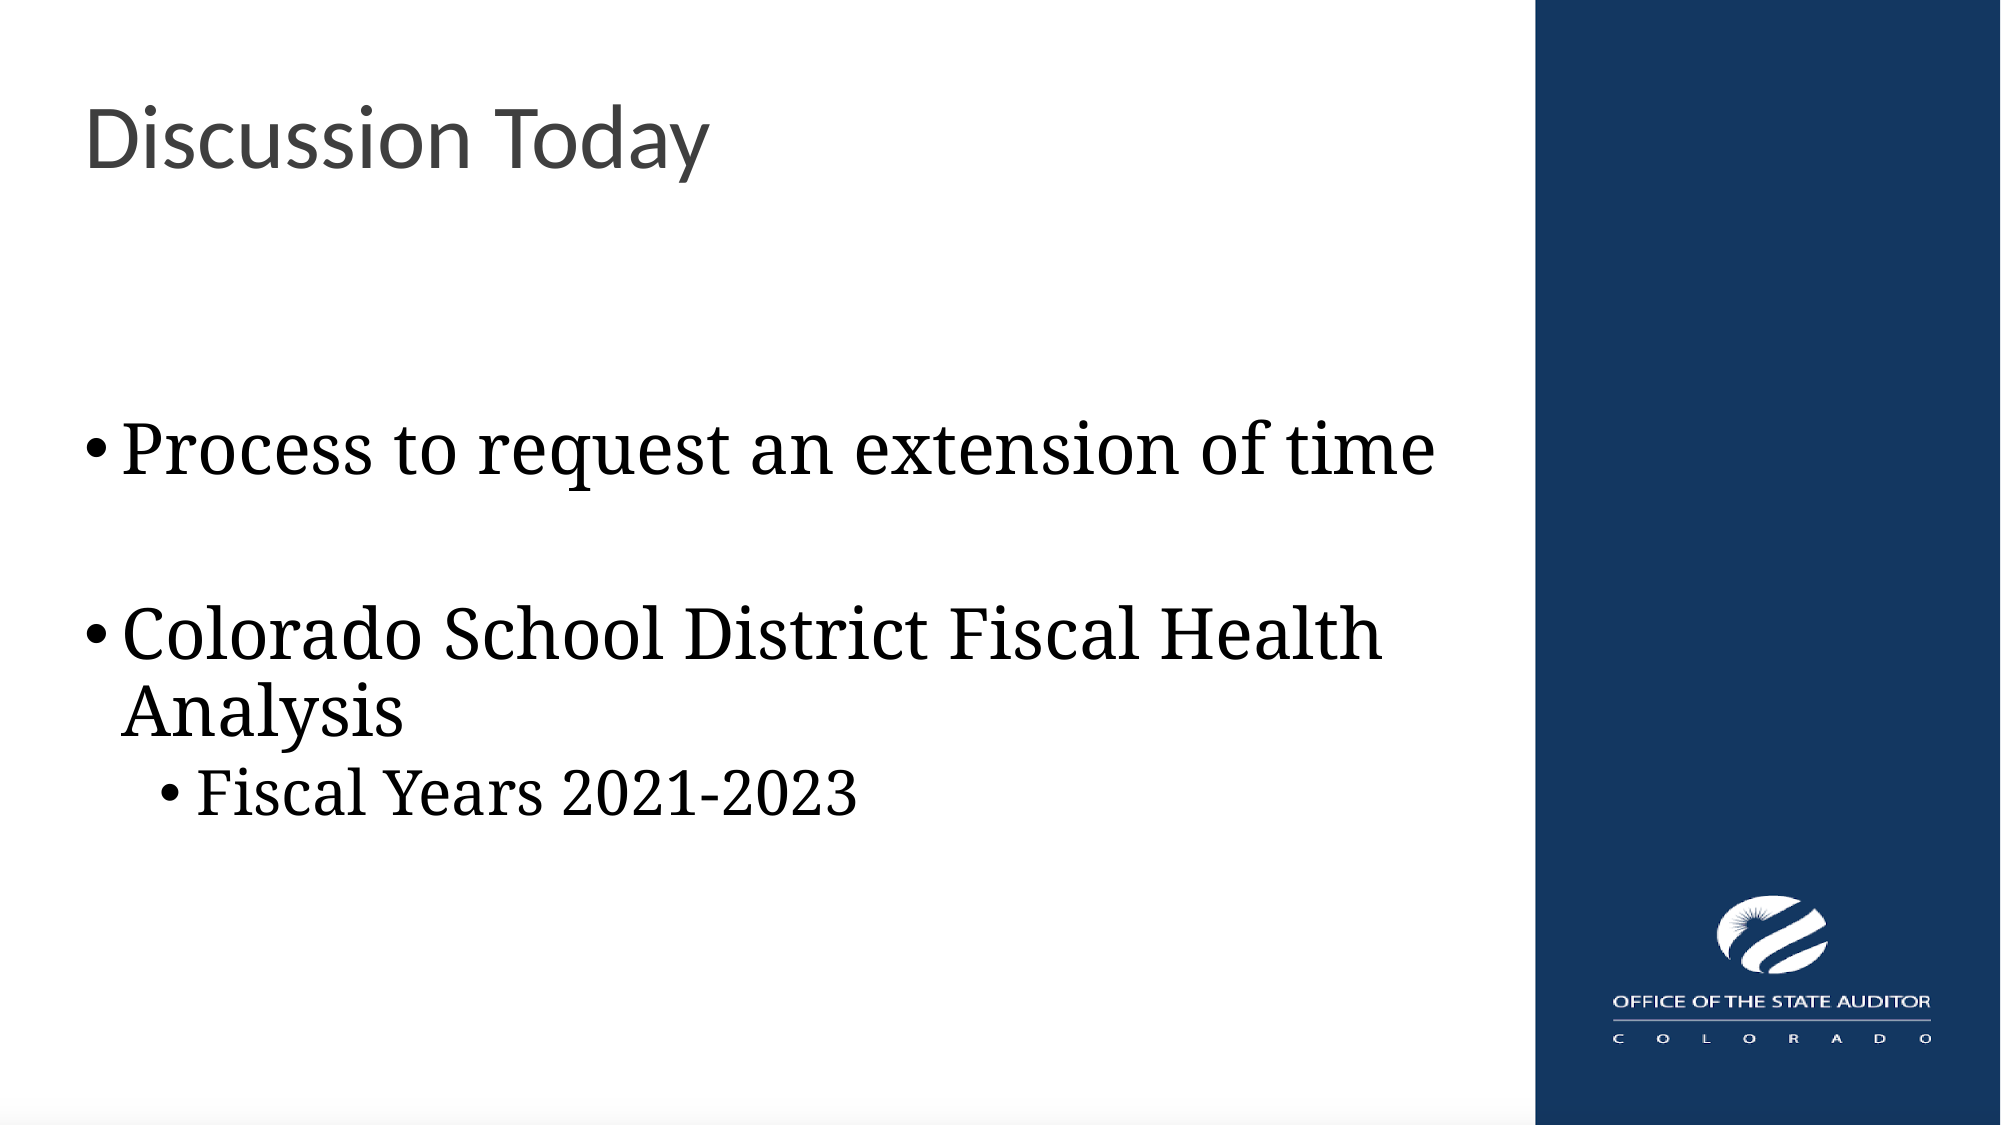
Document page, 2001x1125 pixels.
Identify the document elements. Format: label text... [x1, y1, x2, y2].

picture [0, 0, 2001, 1125]
list Process to request an extension of time Colorado School District Fiscal Health Analysis Fiscal Years 2021-2023 [69, 299, 1500, 1001]
title Discussion Today [69, 45, 1500, 233]
